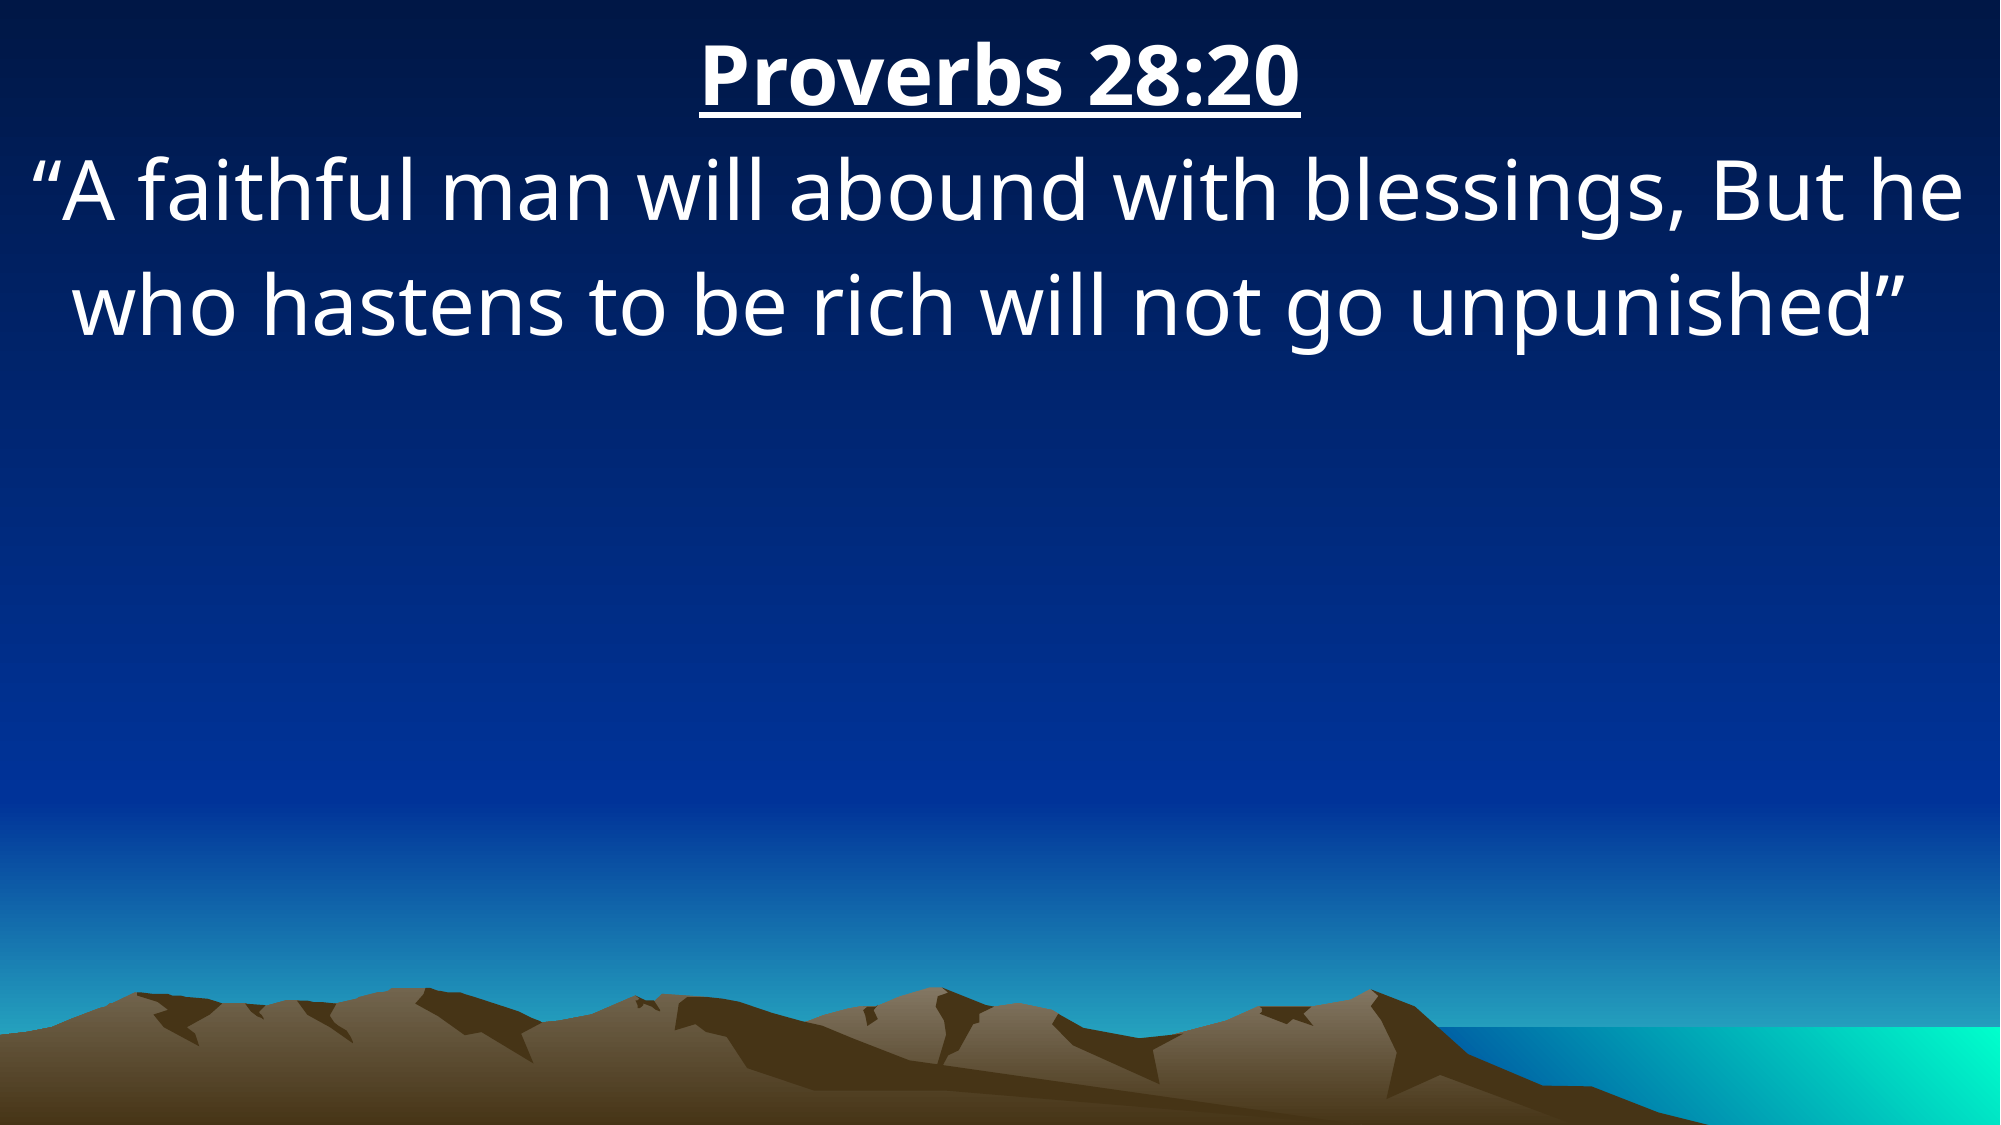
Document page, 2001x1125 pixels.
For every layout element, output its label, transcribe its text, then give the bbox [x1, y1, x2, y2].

text_box Proverbs 28:20 “A faithful man will abound with blessings, But he who hastens to be rich will not go unpunished” [0, 0, 2000, 838]
